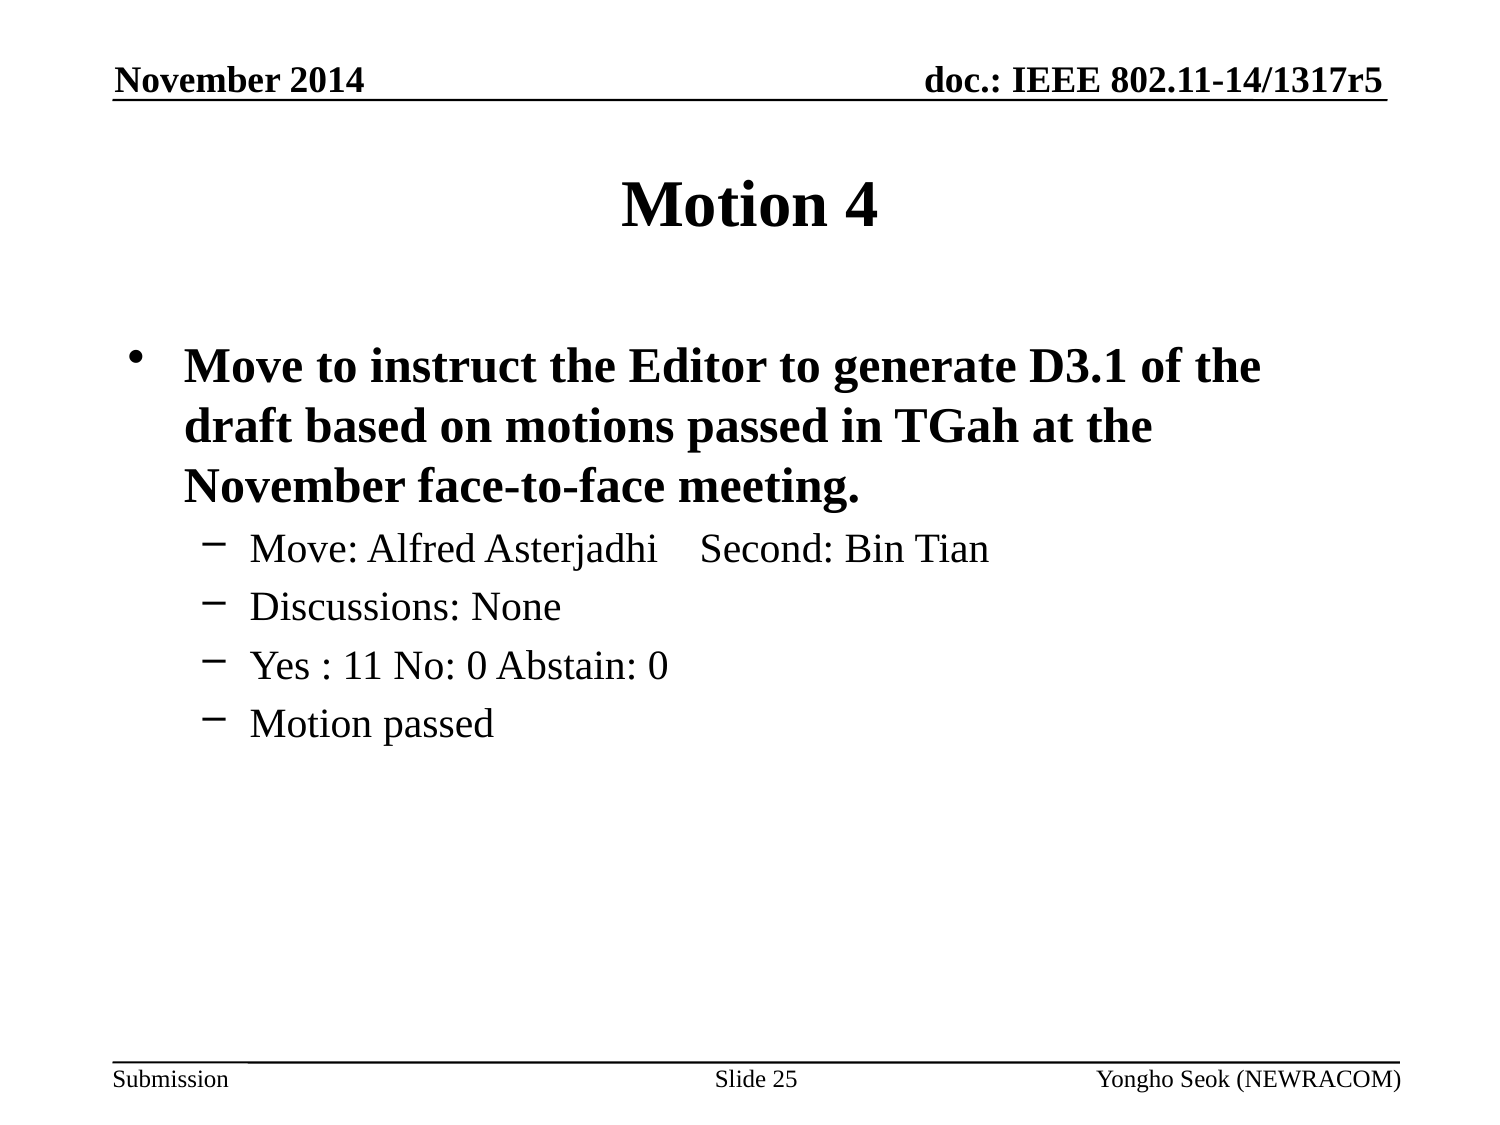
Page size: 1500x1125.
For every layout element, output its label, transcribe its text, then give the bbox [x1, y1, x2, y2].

list Move to instruct the Editor to generate D3.1 of the draft based on motions passed in TGah at the November face-to-face meeting. Move: Alfred Asterjadhi Second: Bin Tian Discussions: None Yes : 11 No: 0 Abstain: 0 Motion passed [112, 324, 1388, 1001]
title Motion 4 [112, 112, 1388, 288]
footer Yongho Seok (NEWRACOM) [1088, 1061, 1402, 1093]
slide_number Slide 25 [712, 1061, 800, 1093]
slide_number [114, 54, 368, 101]
